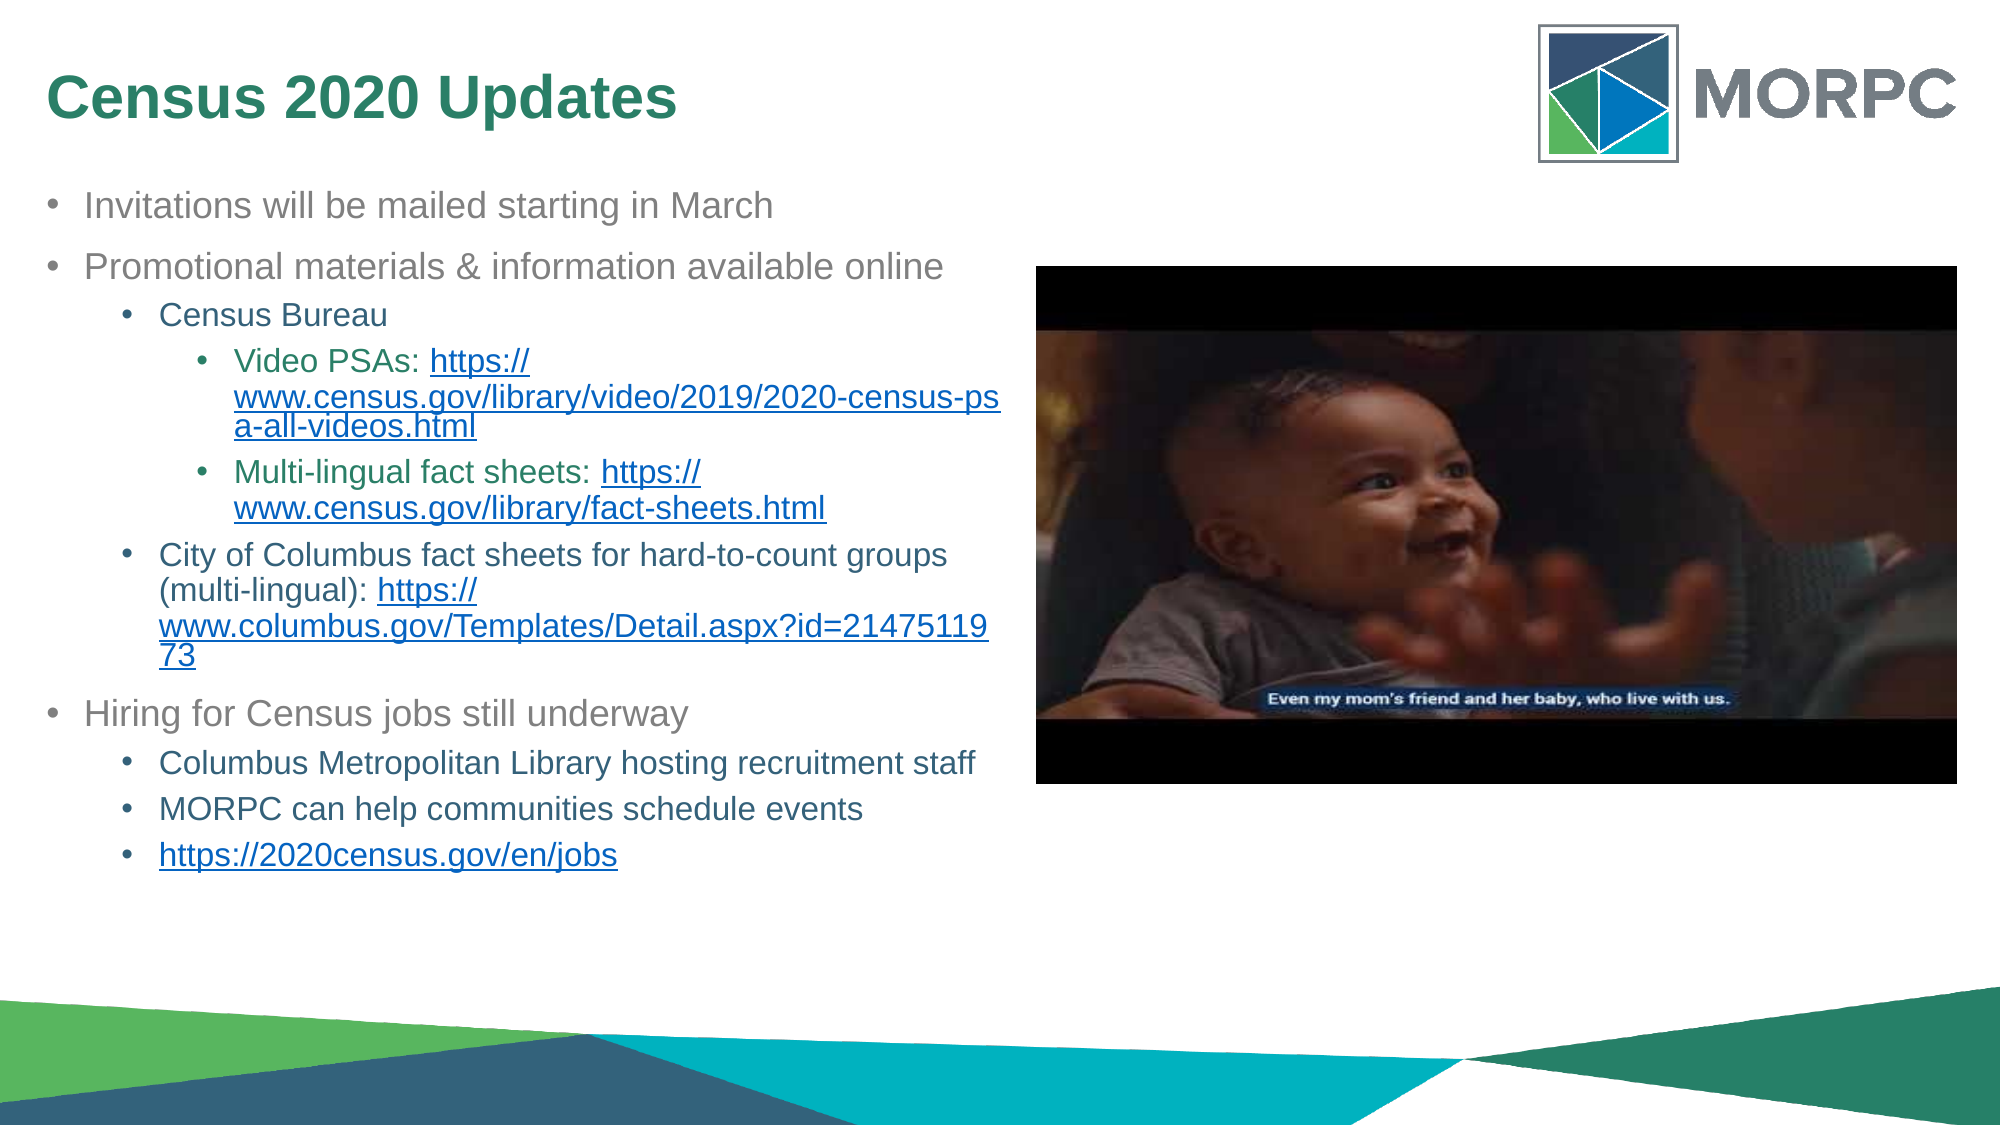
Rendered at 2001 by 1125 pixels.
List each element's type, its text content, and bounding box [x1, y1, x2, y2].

title Census 2020 Updates [31, 58, 1492, 141]
picture [1529, 16, 1966, 168]
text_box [1035, 266, 1958, 785]
picture [0, 196, 2000, 1125]
list Invitations will be mailed starting in March Promotional materials & information available online Census Bureau Video PSAs: https://www.census.gov/library/video/2019/2020-census-psa-all-videos.html Multi-lingual fact sheets: https://www.census.gov/library/fact-sheets.html City of Columbus fact sheets for hard-to-count groups (multi-lingual): https://www.columbus.gov/Templates/Detail.aspx?id=2147511973 Hiring for Census jobs still underway Columbus Metropolitan Library hosting recruitment staff MORPC can help communities schedule events https://2020census.gov/en/jobs [31, 178, 1021, 1018]
